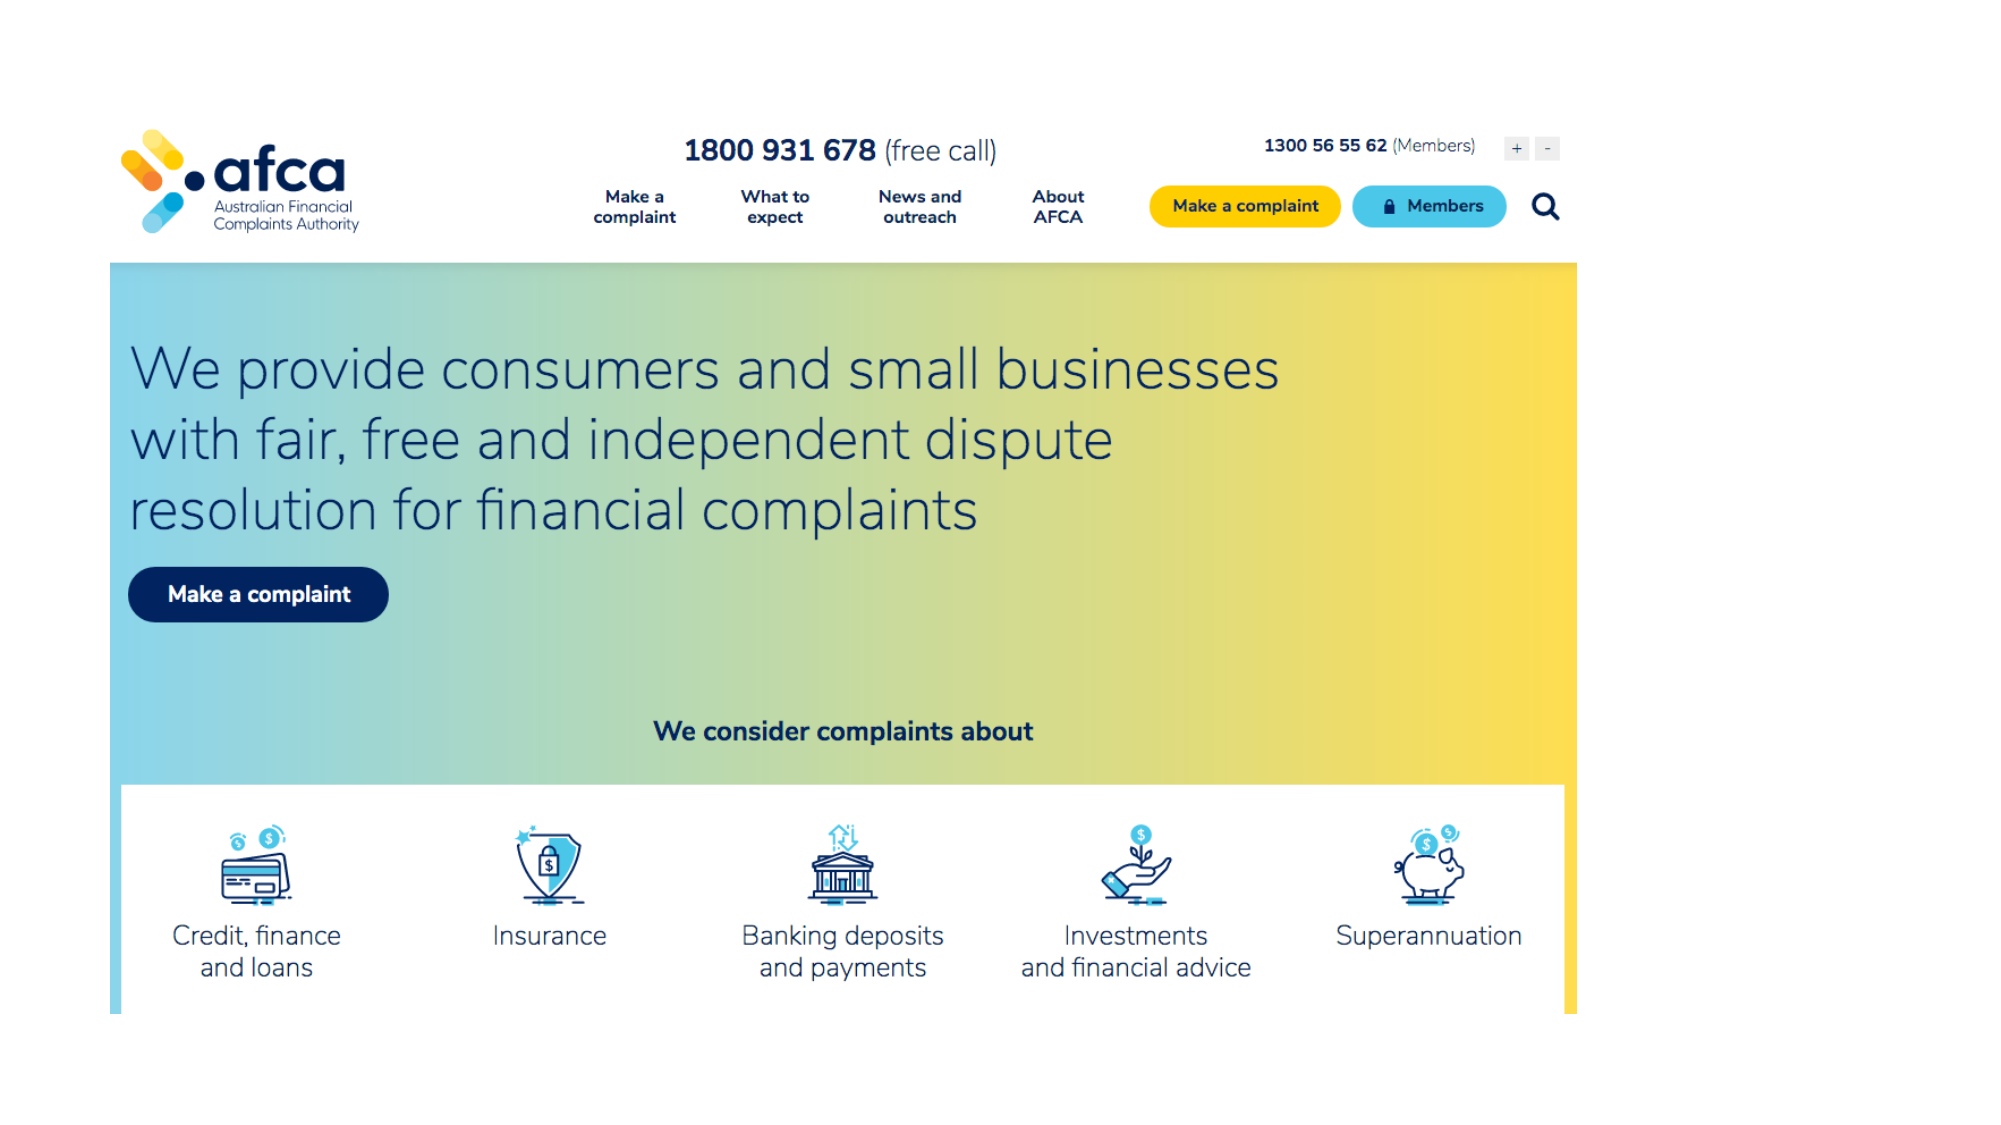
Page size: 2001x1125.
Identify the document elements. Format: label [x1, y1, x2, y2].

list [110, 105, 1577, 1014]
